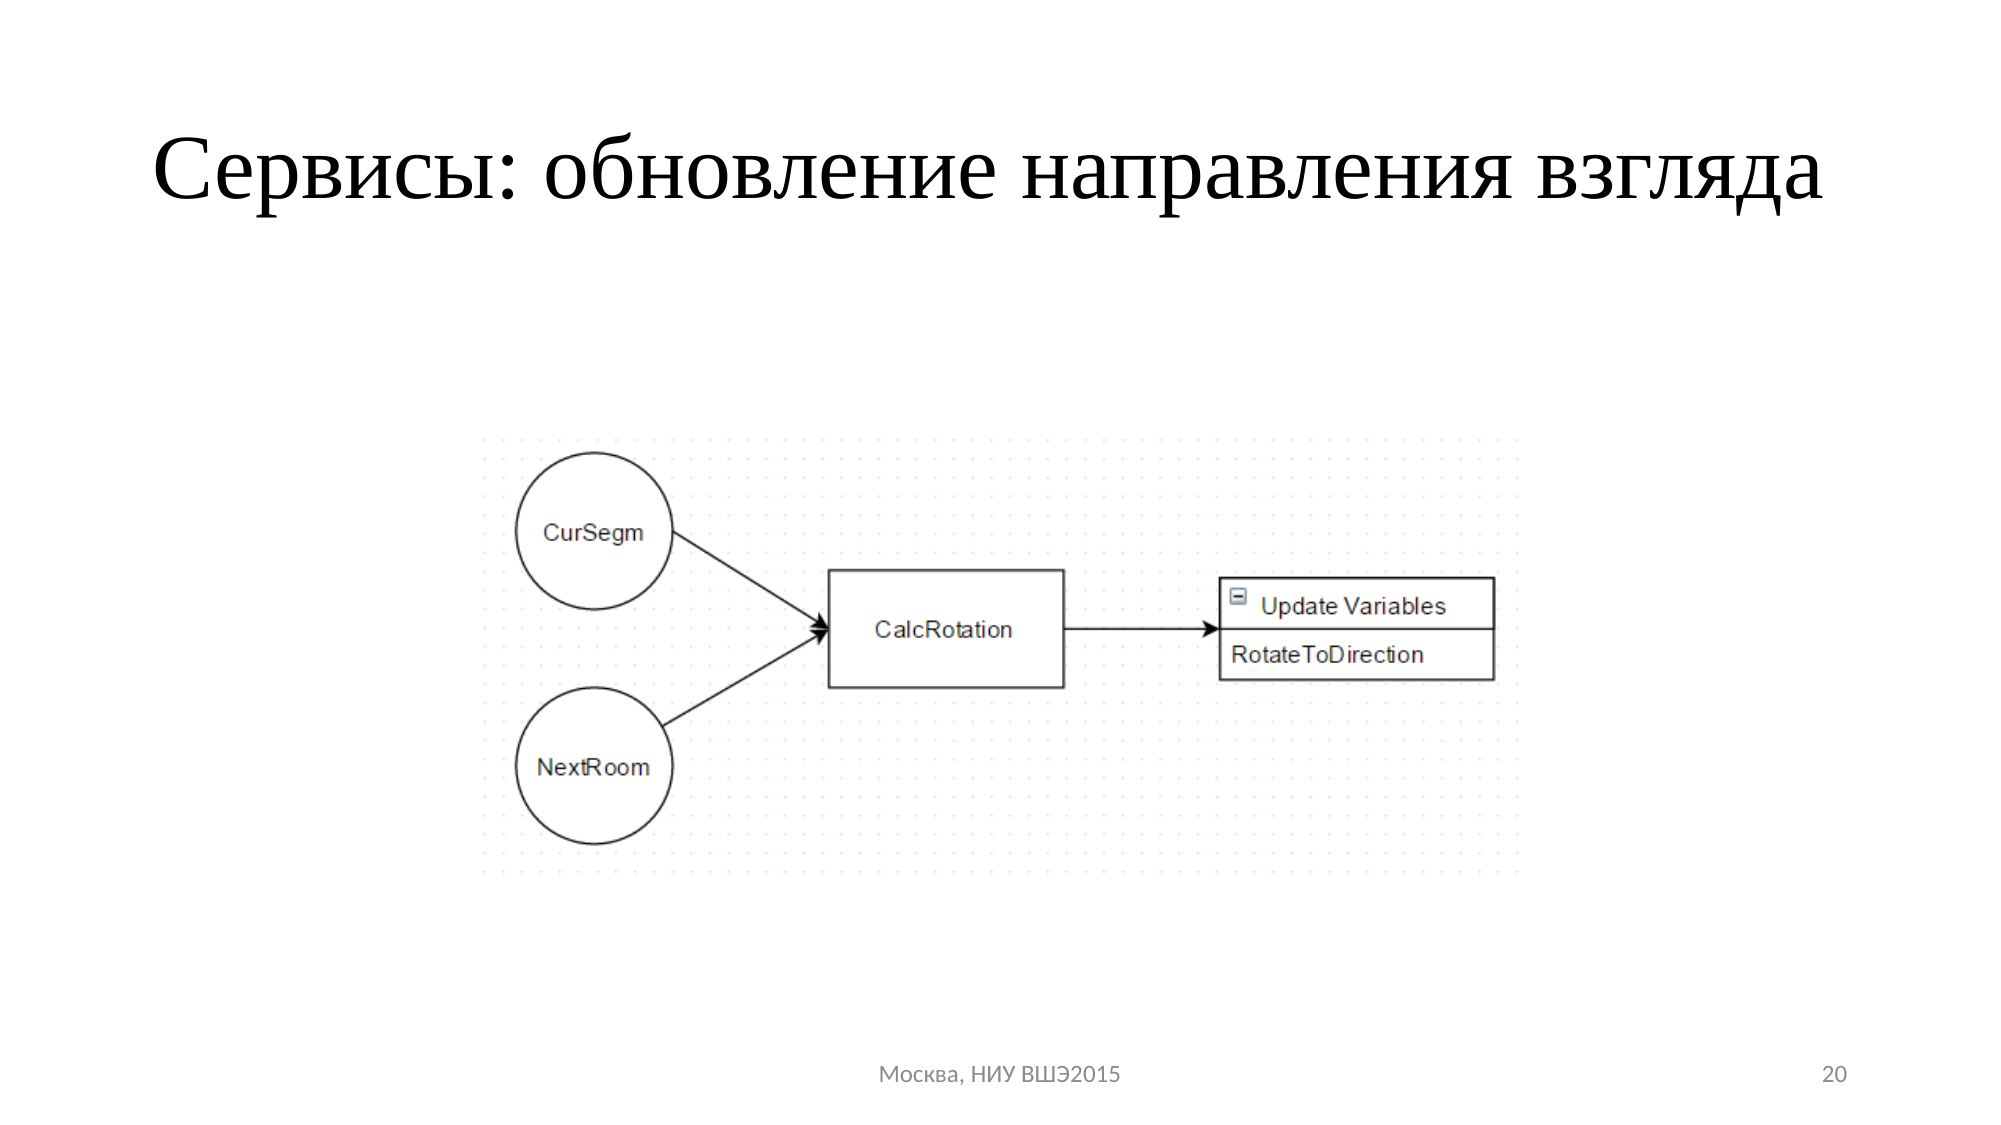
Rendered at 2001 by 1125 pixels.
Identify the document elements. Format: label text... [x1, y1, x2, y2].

title Сервисы: обновление направления взгляда [137, 59, 1863, 278]
footer Москва, НИУ ВШЭ2015 [662, 1042, 1338, 1103]
picture [476, 430, 1524, 883]
slide_number 20 [1412, 1042, 1863, 1103]
